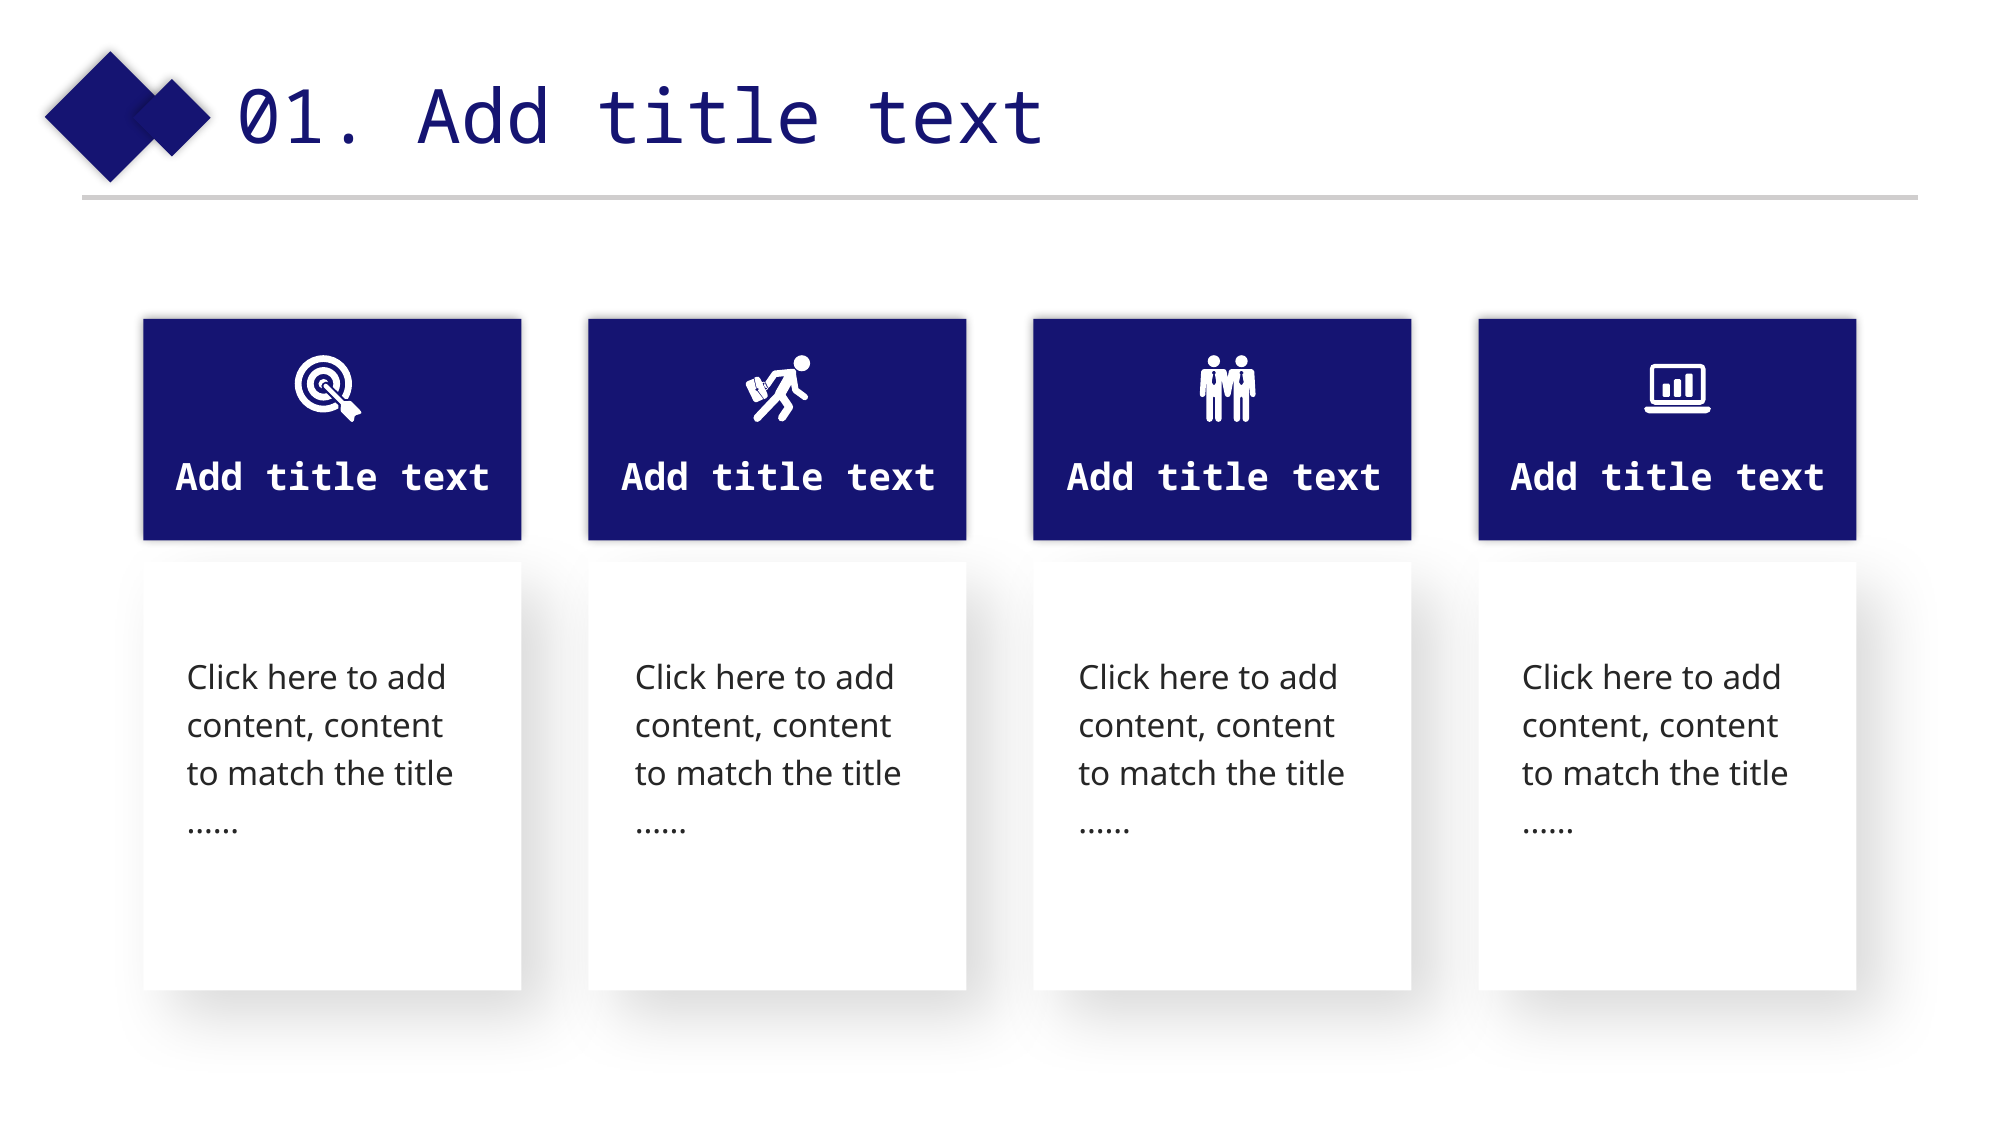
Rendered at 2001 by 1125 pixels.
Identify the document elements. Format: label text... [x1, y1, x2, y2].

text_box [1478, 318, 1857, 541]
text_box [1478, 561, 1857, 991]
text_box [1033, 318, 1412, 541]
text_box [131, 77, 213, 158]
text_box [143, 318, 522, 541]
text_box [588, 561, 967, 991]
text_box [43, 49, 150, 184]
text_box 01. Add title text [221, 60, 1153, 166]
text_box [1033, 561, 1412, 991]
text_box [588, 318, 967, 541]
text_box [143, 561, 522, 991]
